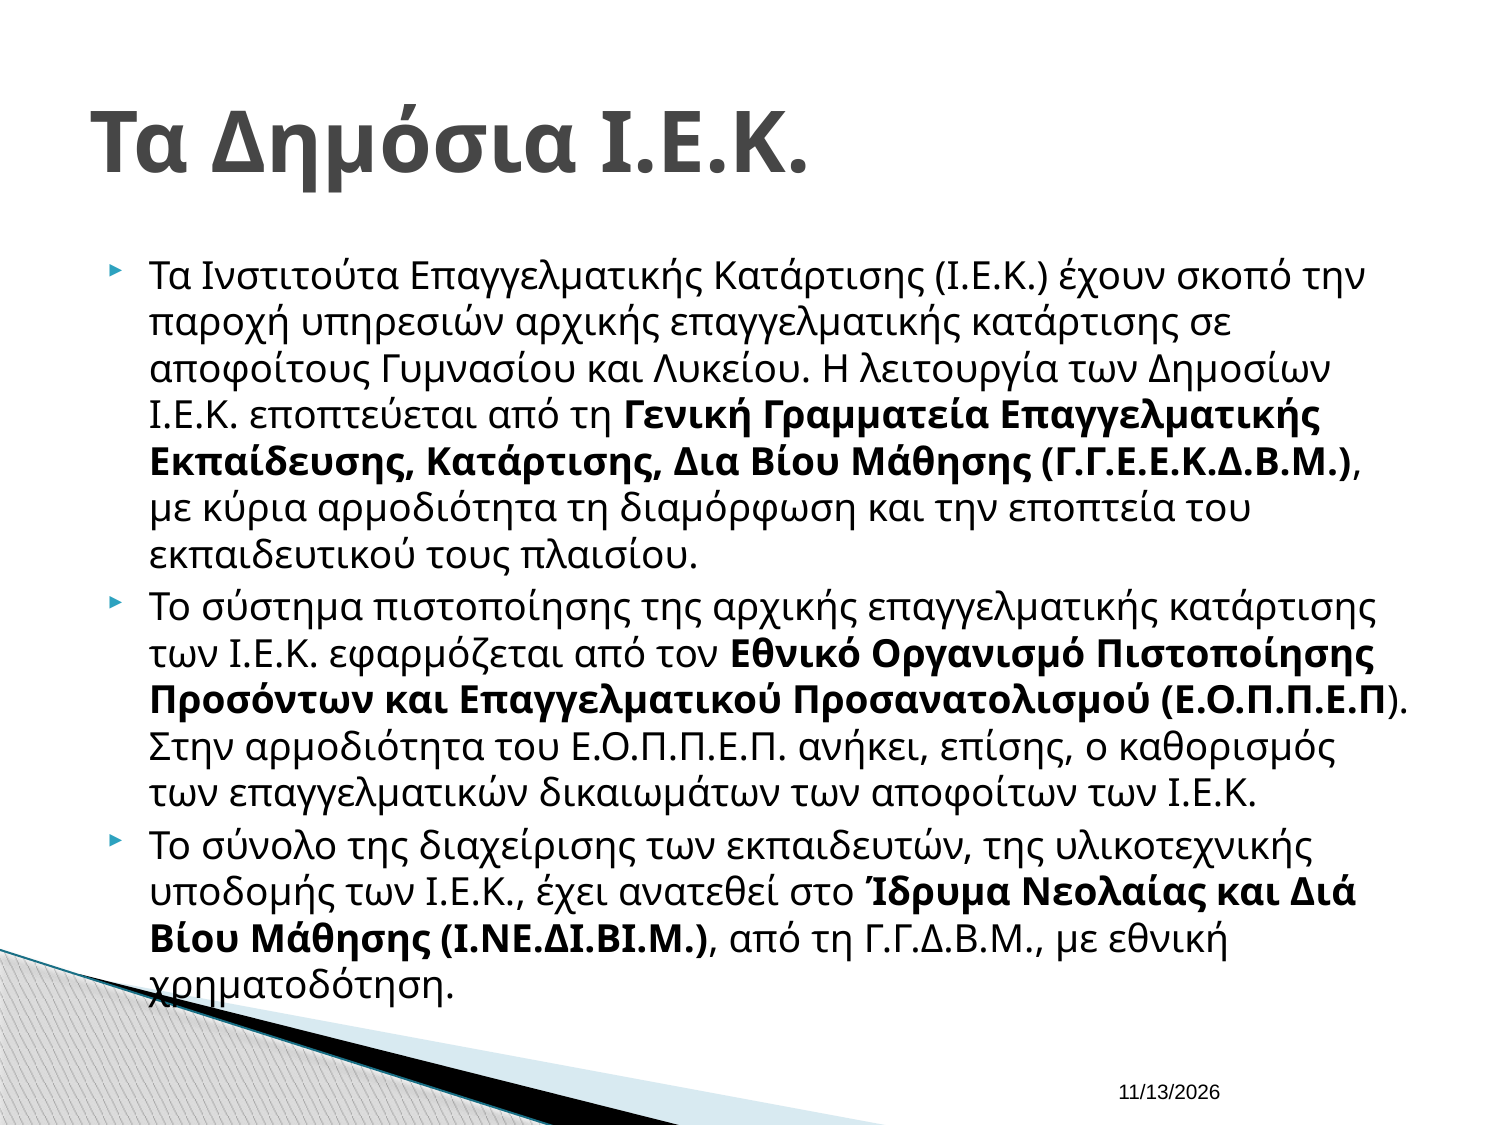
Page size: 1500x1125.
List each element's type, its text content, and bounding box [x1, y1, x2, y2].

list Τα Ινστιτούτα Επαγγελματικής Κατάρτισης (Ι.Ε.Κ.) έχουν σκοπό την παροχή υπηρεσιών αρχικής επαγγελματικής κατάρτισης σε αποφοίτους Γυμνασίου και Λυκείου. Η λειτουργία των Δημοσίων Ι.Ε.Κ. εποπτεύεται από τη Γενική Γραμματεία Επαγγελματικής Εκπαίδευσης, Κατάρτισης, Δια Βίου Μάθησης (Γ.Γ.Ε.Ε.Κ.Δ.Β.Μ.), με κύρια αρμοδιότητα τη διαμόρφωση και την εποπτεία του εκπαιδευτικού τους πλαισίου. Το σύστημα πιστοποίησης της αρχικής επαγγελματικής κατάρτισης των Ι.Ε.Κ. εφαρμόζεται από τον Εθνικό Οργανισμό Πιστοποίησης Προσόντων και Επαγγελματικού Προσανατολισμού (Ε.Ο.Π.Π.Ε.Π). Στην αρμοδιότητα του Ε.Ο.Π.Π.Ε.Π. ανήκει, επίσης, ο καθορισμός των επαγγελματικών δικαιωμάτων των αποφοίτων των Ι.Ε.Κ. Το σύνολο της διαχείρισης των εκπαιδευτών, της υλικοτεχνικής υποδομής των Ι.Ε.Κ., έχει ανατεθεί στο Ίδρυμα Νεολαίας και Διά Βίου Μάθησης (Ι.ΝΕ.ΔΙ.ΒΙ.Μ.), από τη Γ.Γ.Δ.Β.Μ., με εθνική χρηματοδότηση. [75, 243, 1425, 1032]
title Τα Δημόσια Ι.Ε.Κ. [75, 45, 1425, 233]
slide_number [1103, 1051, 1419, 1112]
